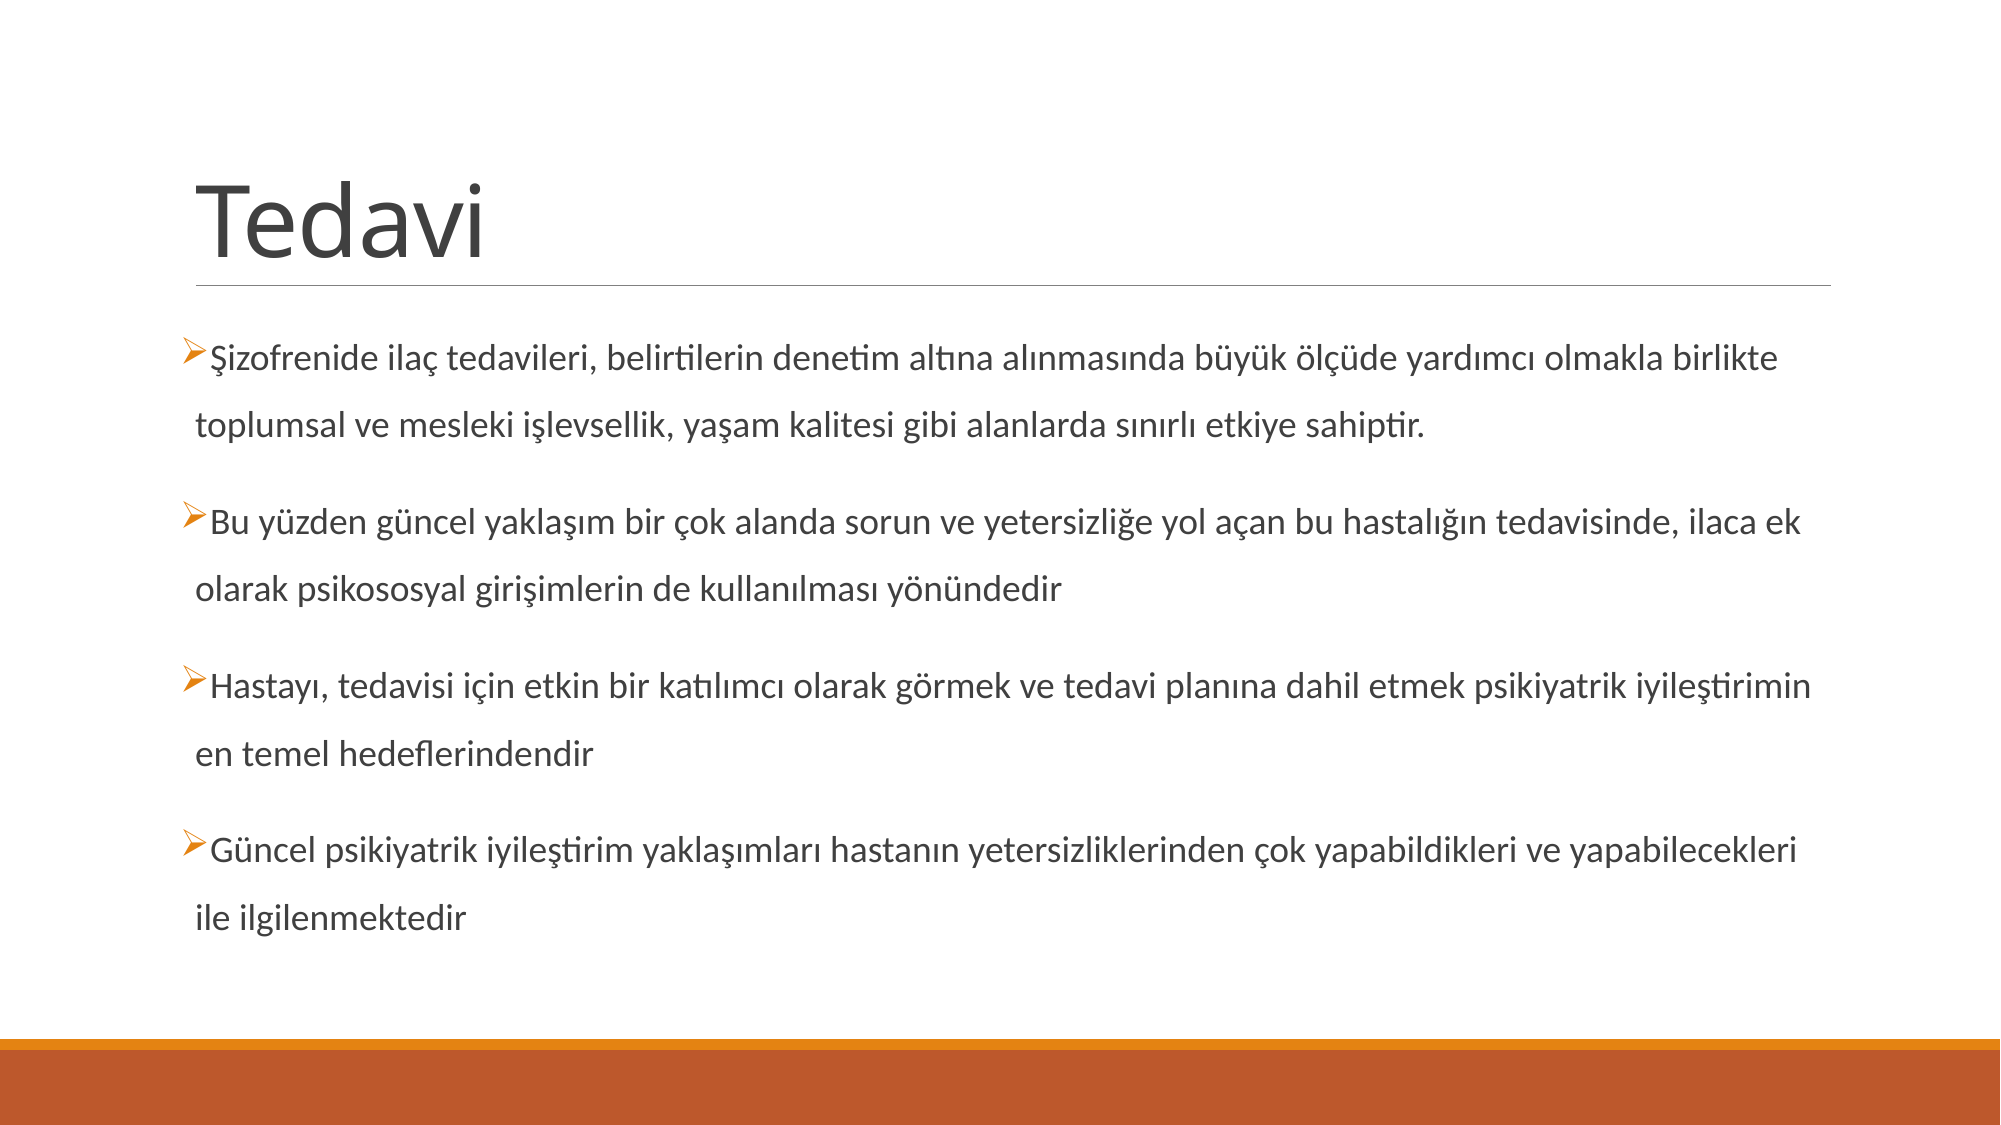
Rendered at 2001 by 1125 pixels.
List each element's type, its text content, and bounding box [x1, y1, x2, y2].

list Şizofrenide ilaç tedavileri, belirtilerin denetim altına alınmasında büyük ölçüde yardımcı olmakla birlikte toplumsal ve mesleki işlevsellik, yaşam kalitesi gibi alanlarda sınırlı etkiye sahiptir. Bu yüzden güncel yaklaşım bir çok alanda sorun ve yetersizliğe yol açan bu hastalığın tedavisinde, ilaca ek olarak psikososyal girişimlerin de kullanılması yönündedir Hastayı, tedavisi için etkin bir katılımcı olarak görmek ve tedavi planına dahil etmek psikiyatrik iyileştirimin en temel hedeflerindendir Güncel psikiyatrik iyileştirim yaklaşımları hastanın yetersizliklerinden çok yapabildikleri ve yapabilecekleri ile ilgilenmektedir [180, 302, 1830, 963]
title Tedavi [180, 47, 1830, 285]
